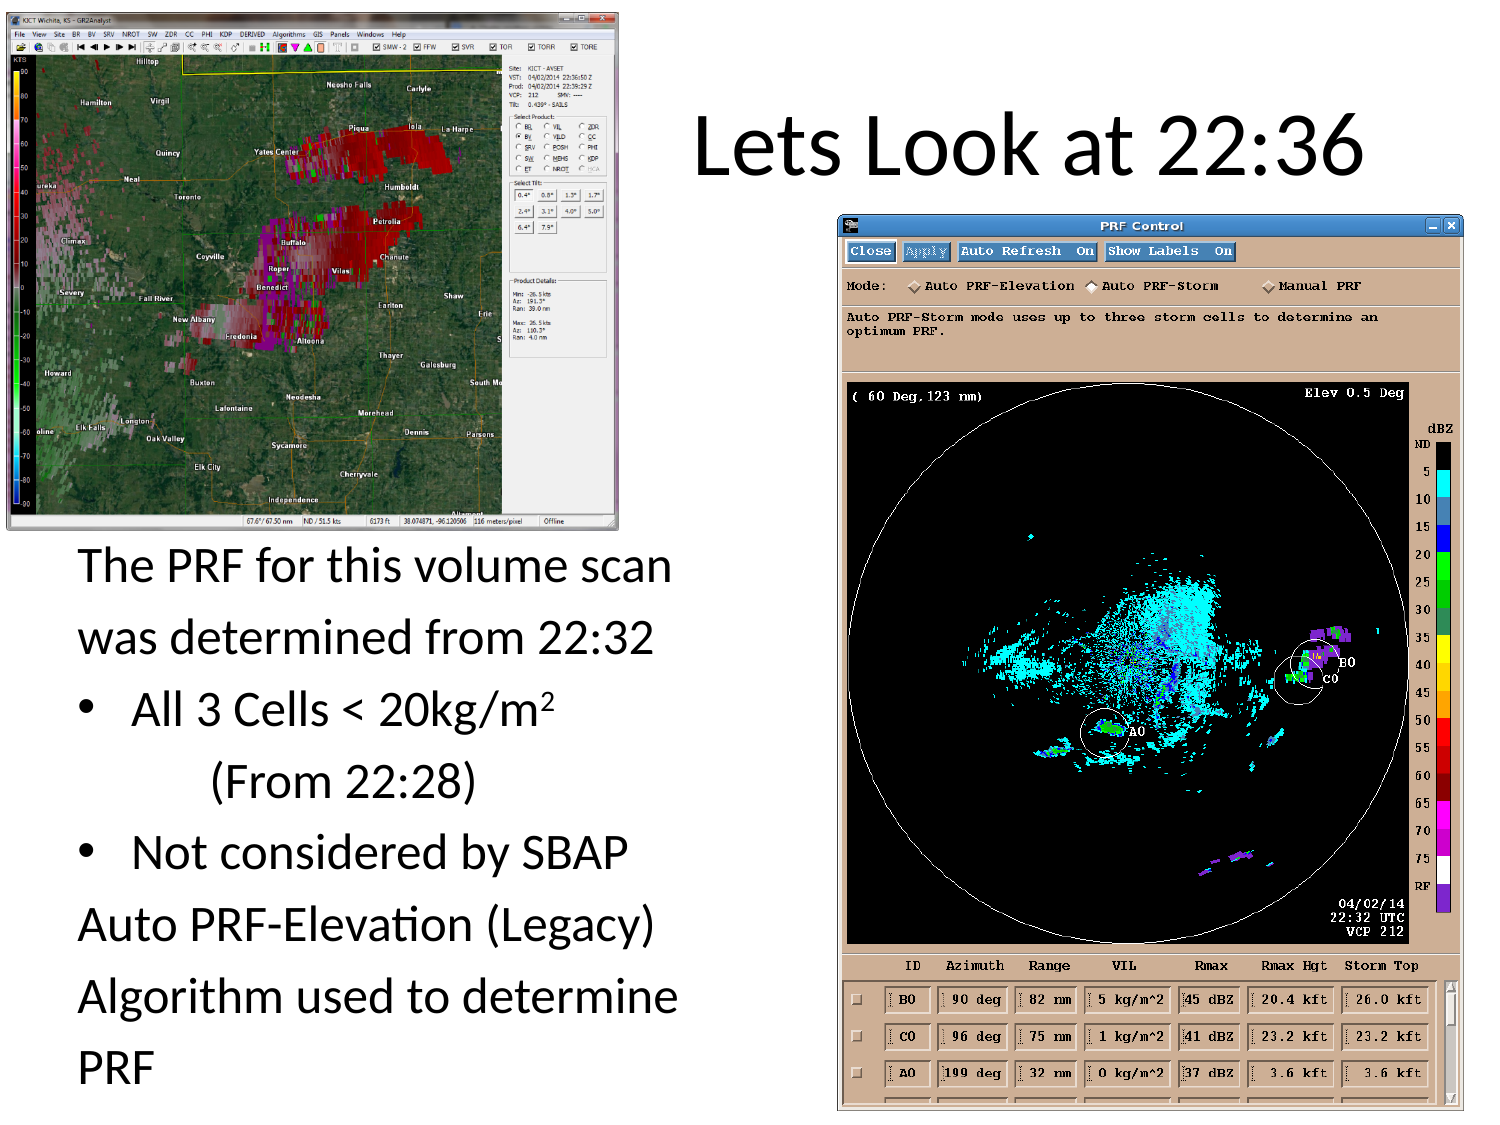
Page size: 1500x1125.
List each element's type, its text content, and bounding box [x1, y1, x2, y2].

picture [5, 12, 619, 531]
title Lets Look at 22:36 [623, 45, 1425, 233]
picture [837, 213, 1464, 1112]
list The PRF for this volume scan was determined from 22:32 All 3 Cells < 20kg/m2 (From 22:28) Not considered by SBAP Auto PRF-Elevation (Legacy) Algorithm used to determine PRF [62, 237, 832, 1105]
